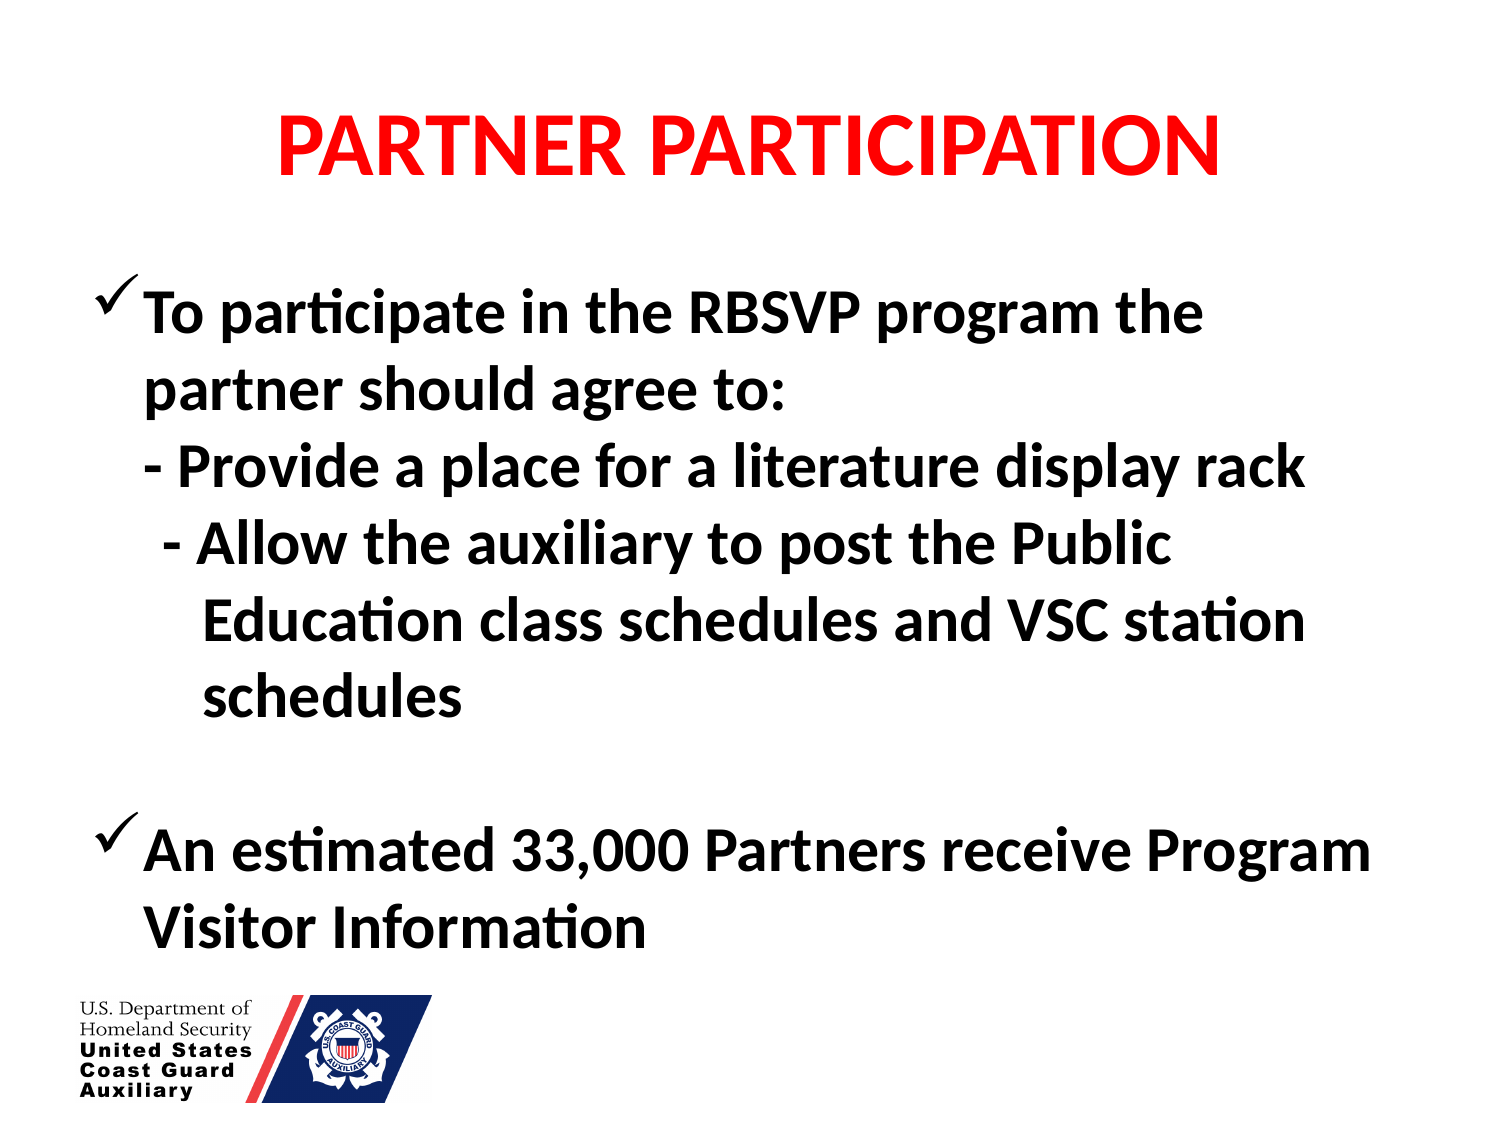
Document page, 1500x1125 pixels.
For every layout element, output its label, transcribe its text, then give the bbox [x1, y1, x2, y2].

list To participate in the RBSVP program the partner should agree to: - Provide a place for a literature display rack - Allow the auxiliary to post the Public Education class schedules and VSC station schedules An estimated 33,000 Partners receive Program Visitor Information [75, 262, 1425, 982]
picture [75, 995, 432, 1103]
title PARTNER PARTICIPATION [75, 45, 1425, 233]
